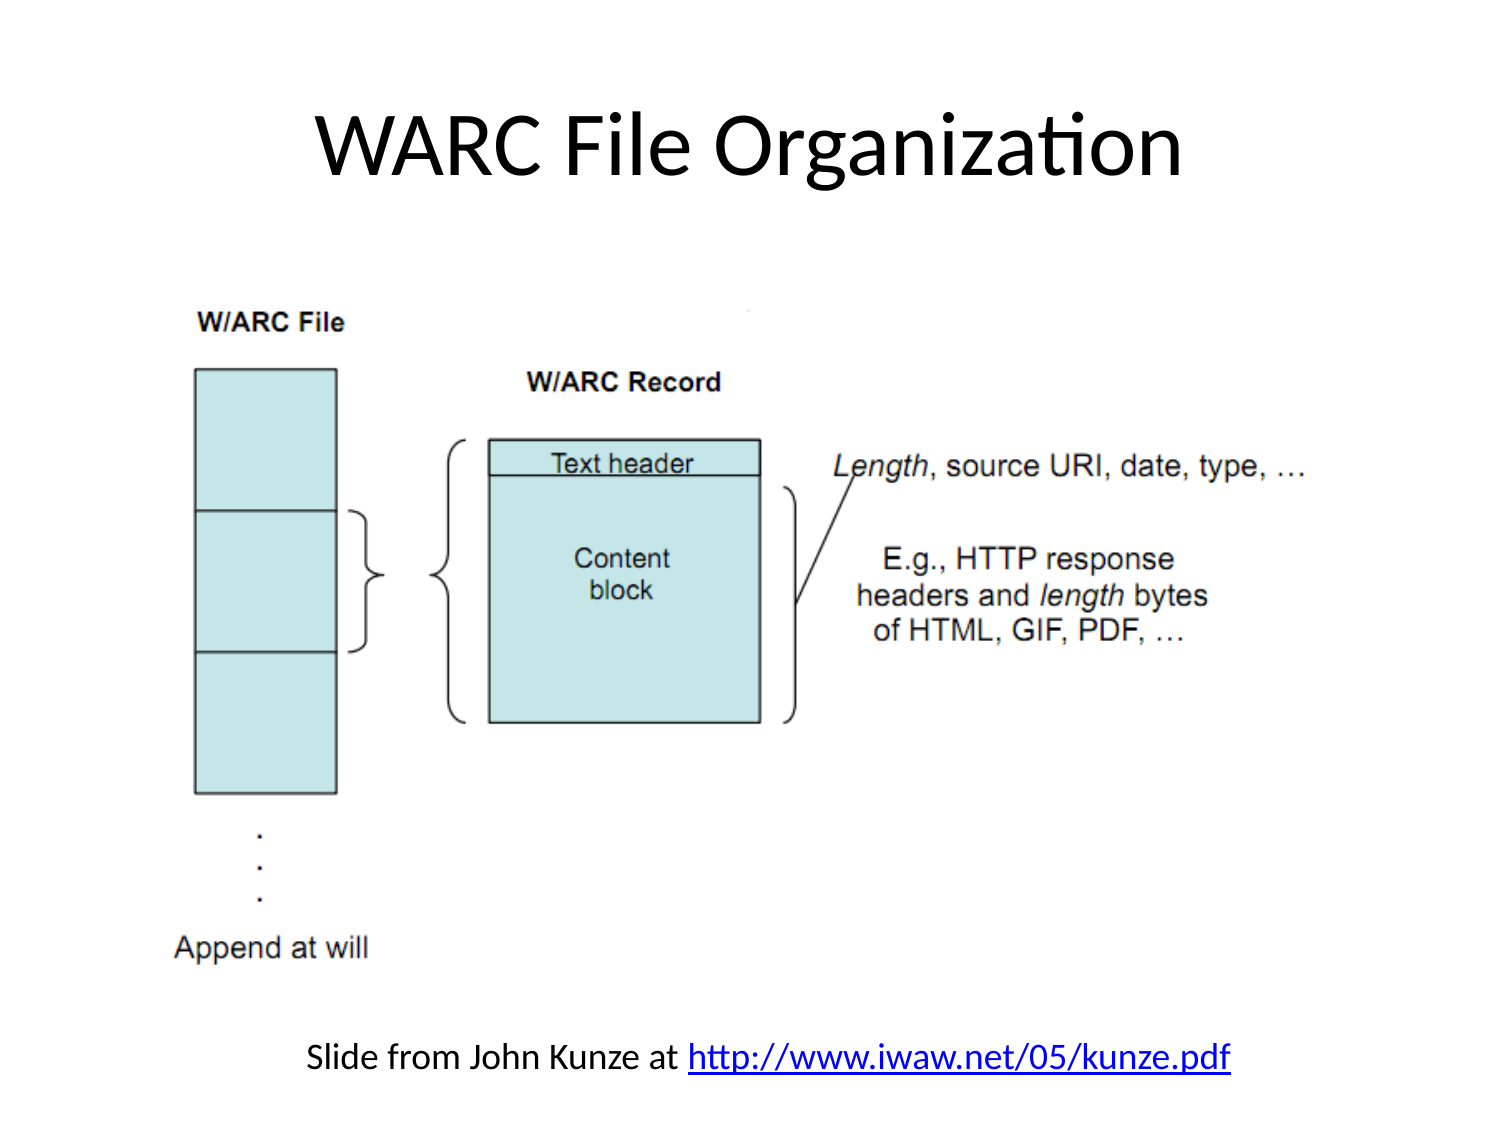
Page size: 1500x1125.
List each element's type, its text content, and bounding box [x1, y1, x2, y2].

picture [162, 287, 1326, 976]
title WARC File Organization [75, 45, 1425, 233]
text_box Slide from John Kunze at http://www.iwaw.net/05/kunze.pdf [274, 1024, 1263, 1085]
